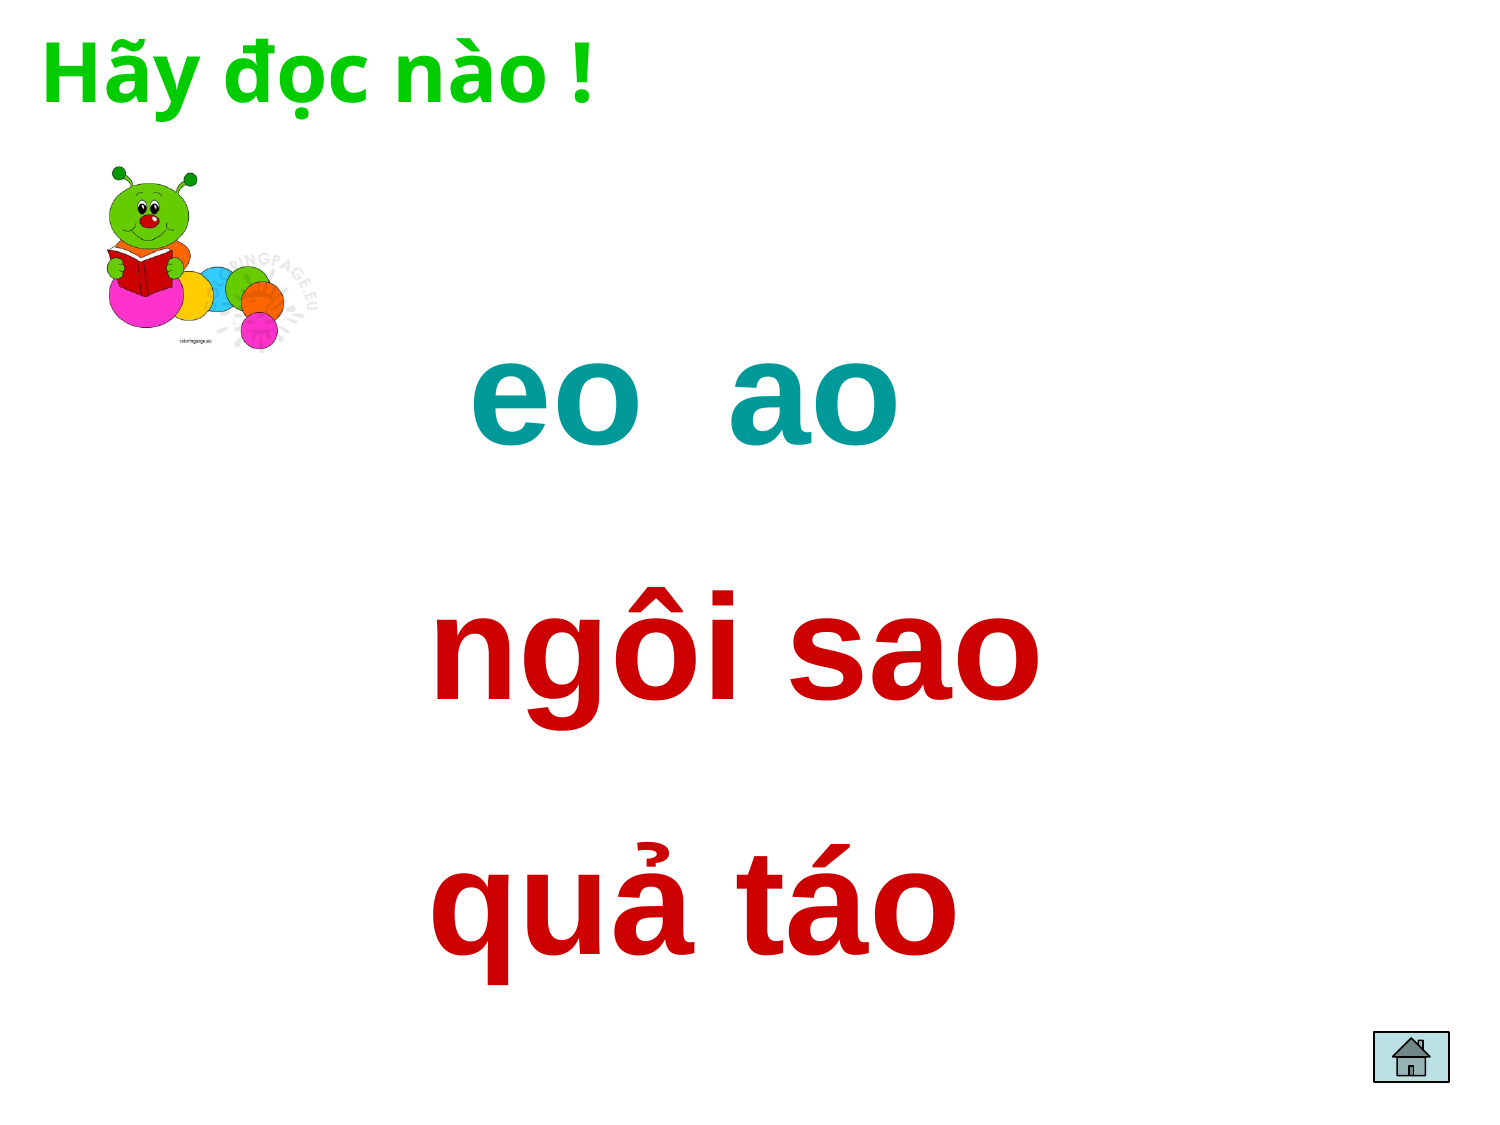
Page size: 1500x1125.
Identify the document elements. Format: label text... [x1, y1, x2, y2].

picture [58, 162, 318, 353]
text_box eo ao ngôi sao quả táo [412, 287, 1500, 1125]
text_box Hãy đọc nào ! [24, 11, 825, 127]
